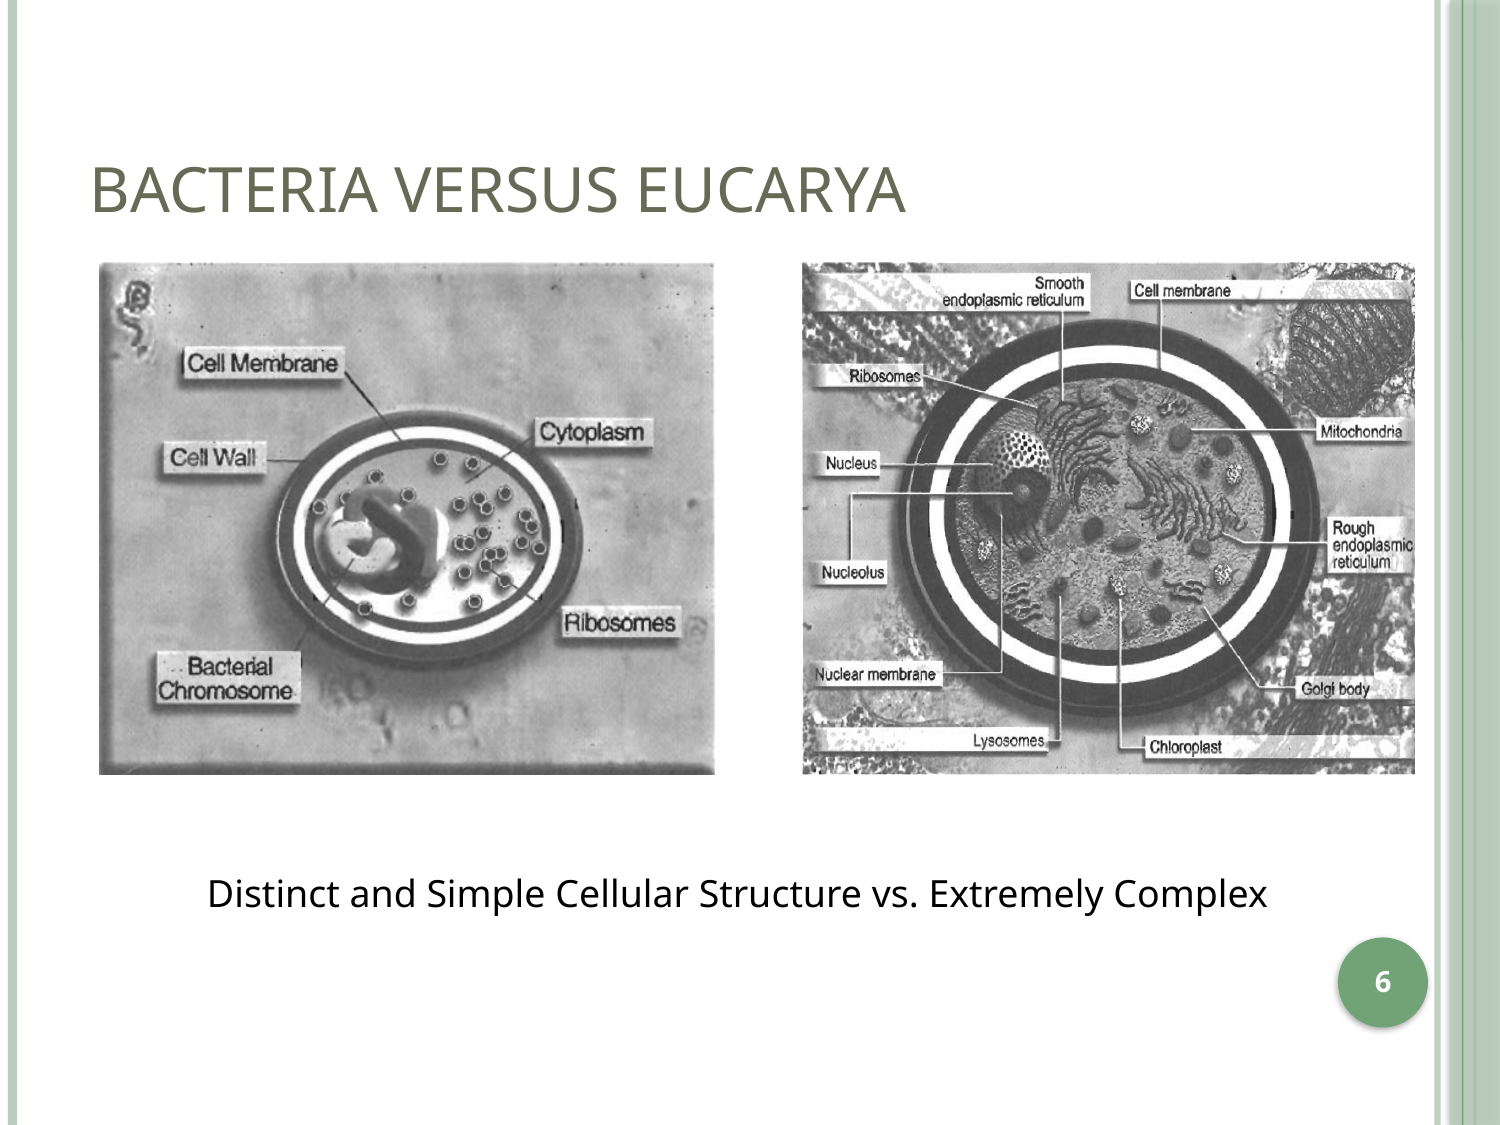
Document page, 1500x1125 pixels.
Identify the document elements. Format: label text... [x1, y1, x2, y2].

picture [799, 262, 1416, 776]
text_box Distinct and Simple Cellular Structure vs. Extremely Complex [192, 862, 1284, 923]
title Bacteria Versus Eucarya [75, 45, 1300, 233]
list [99, 262, 716, 776]
slide_number 6 [1333, 940, 1434, 1027]
